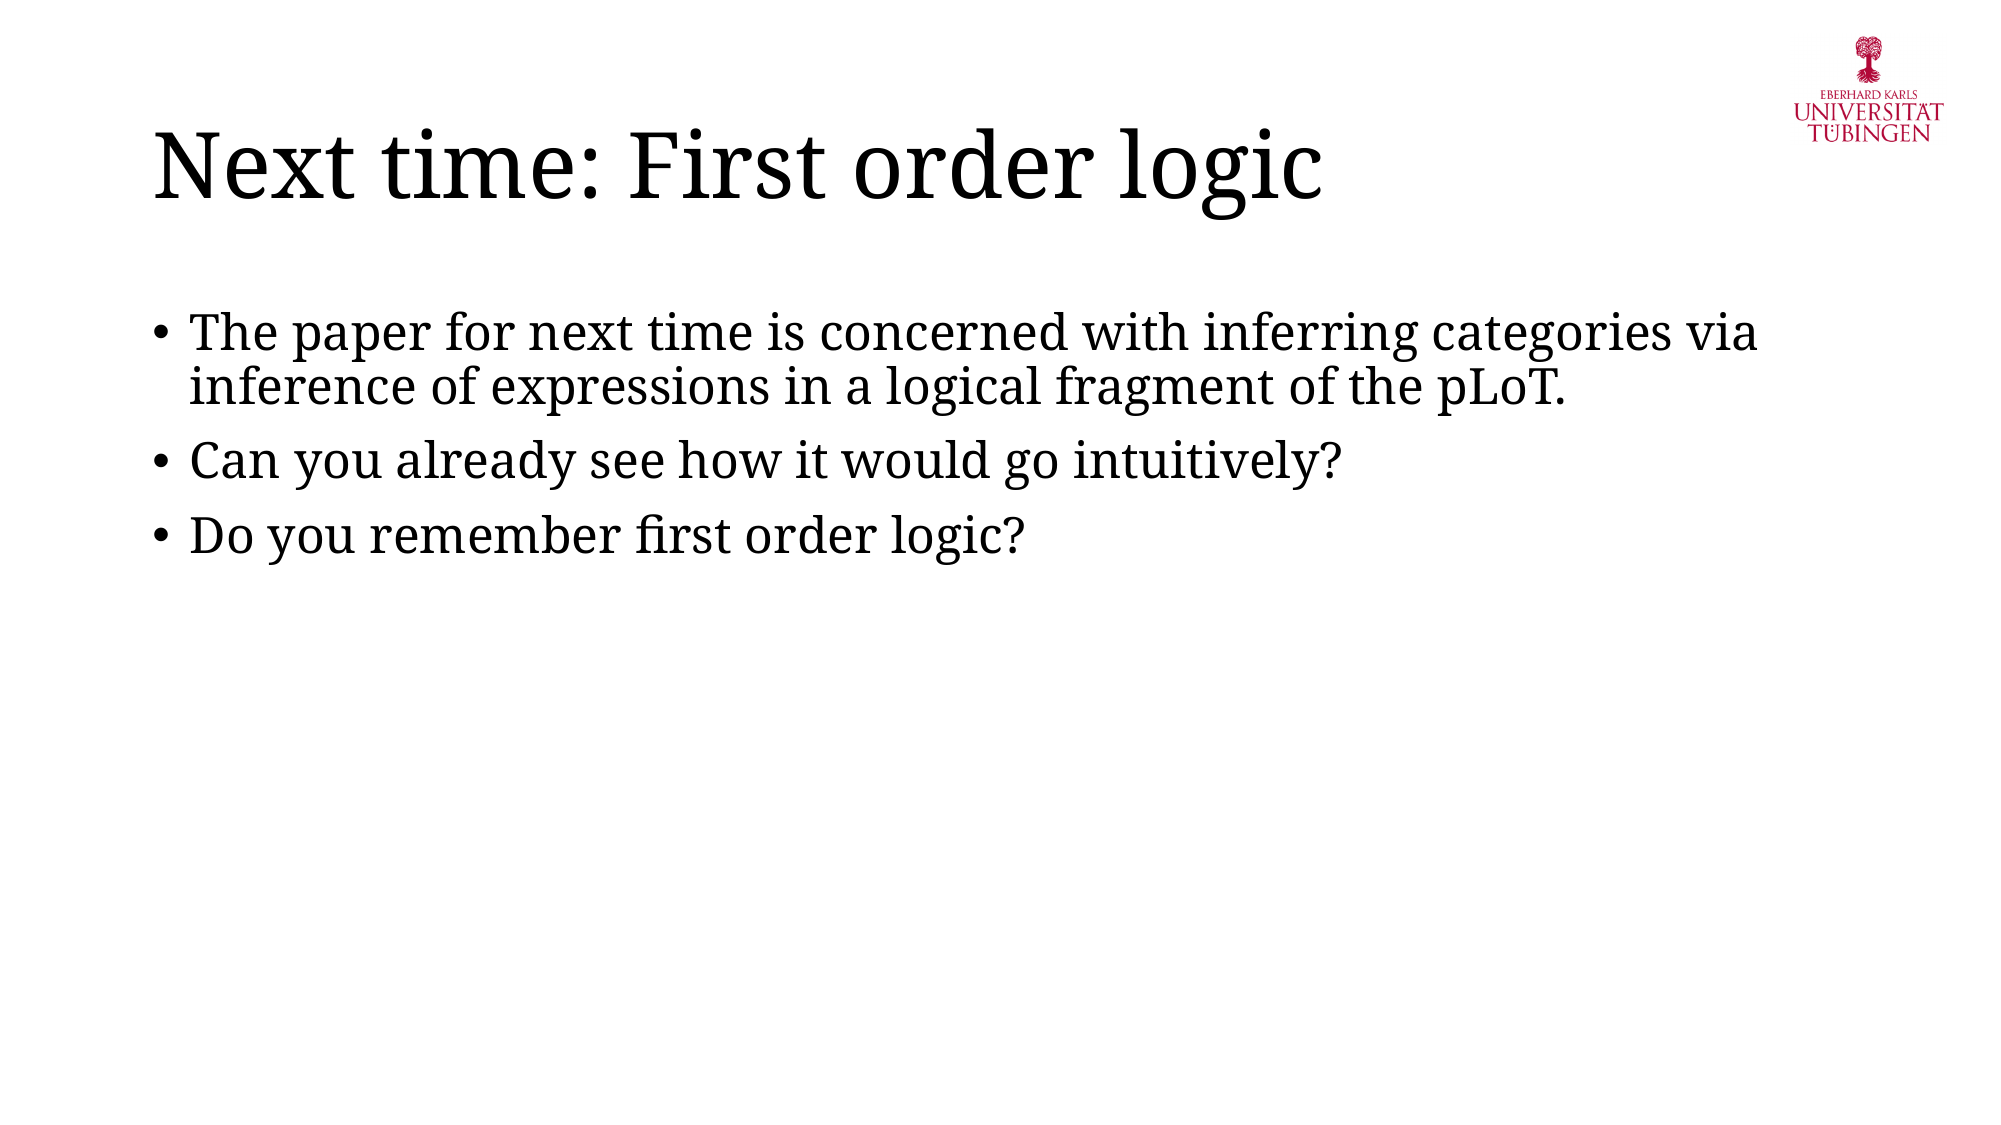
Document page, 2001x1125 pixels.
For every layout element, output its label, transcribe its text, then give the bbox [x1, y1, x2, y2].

title Next time: First order logic [137, 59, 1863, 278]
picture [1790, 33, 1947, 145]
list The paper for next time is concerned with inferring categories via inference of expressions in a logical fragment of the pLoT. Can you already see how it would go intuitively? Do you remember first order logic? [137, 299, 1863, 1014]
